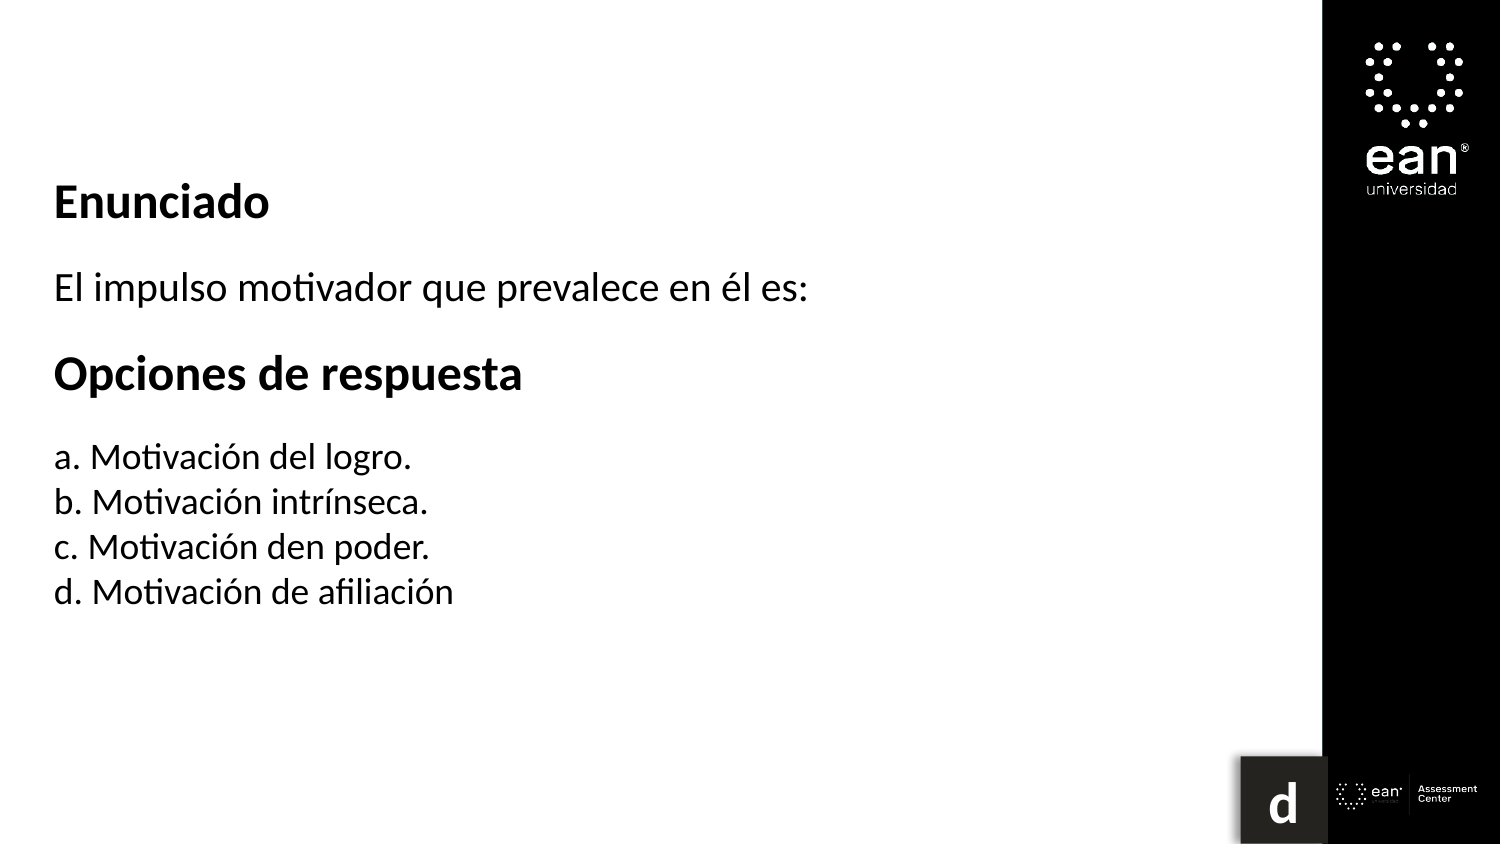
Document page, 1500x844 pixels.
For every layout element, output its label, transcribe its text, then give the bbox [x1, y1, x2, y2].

text_box d [1239, 754, 1330, 844]
text_box a. Motivación del logro. b. Motivación intrínseca. c. Motivación den poder. d. Motivación de afiliación [39, 424, 1285, 619]
text_box El impulso motivador que prevalece en él es: [39, 252, 1285, 318]
text_box Opciones de respuesta [39, 333, 797, 408]
text_box Enunciado [39, 161, 797, 236]
picture [0, 0, 1500, 844]
